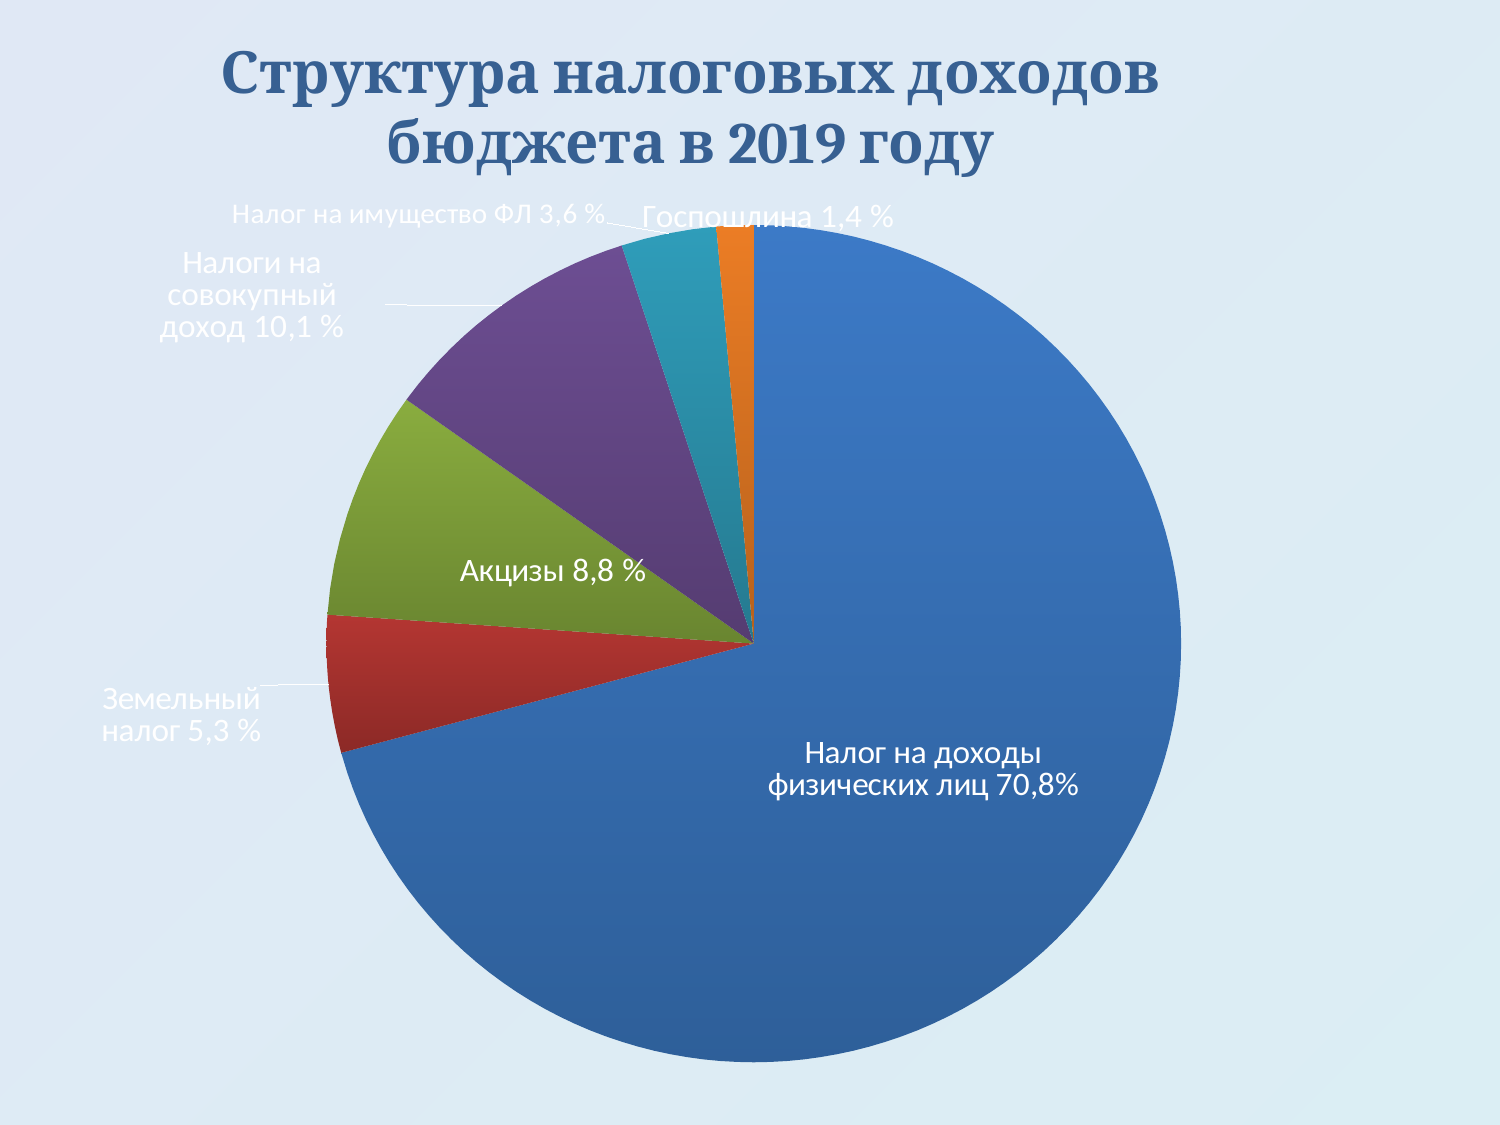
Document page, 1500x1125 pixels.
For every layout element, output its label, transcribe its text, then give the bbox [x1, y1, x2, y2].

title Структура налоговых доходов бюджета в 2019 году [187, 35, 1207, 176]
chart [76, 184, 1436, 1071]
